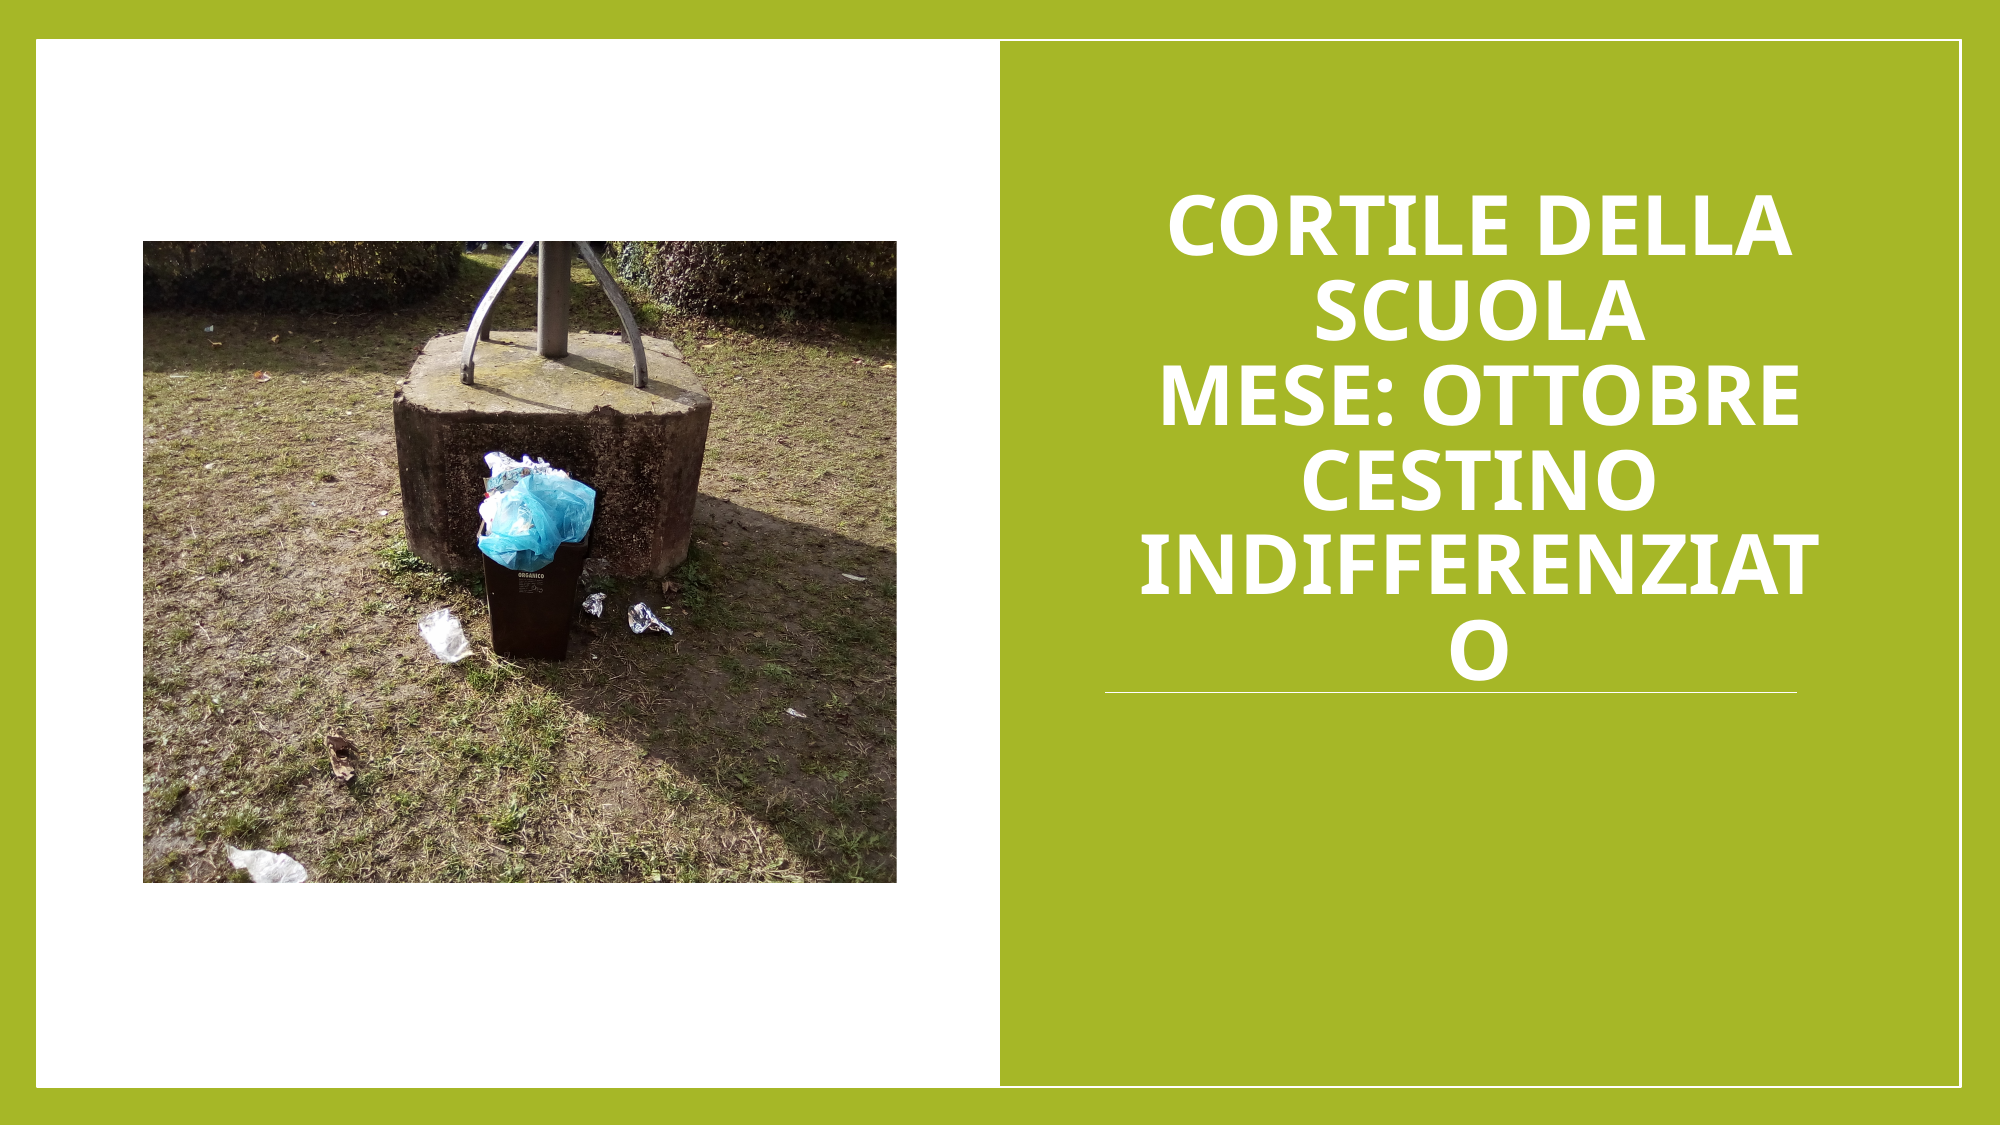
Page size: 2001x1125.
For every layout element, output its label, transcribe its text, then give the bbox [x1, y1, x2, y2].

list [142, 241, 897, 883]
title Cortile della Scuola Mese: ottobre Cestino indifferenziato [1105, 140, 1855, 705]
text_box [36, 39, 1962, 1088]
